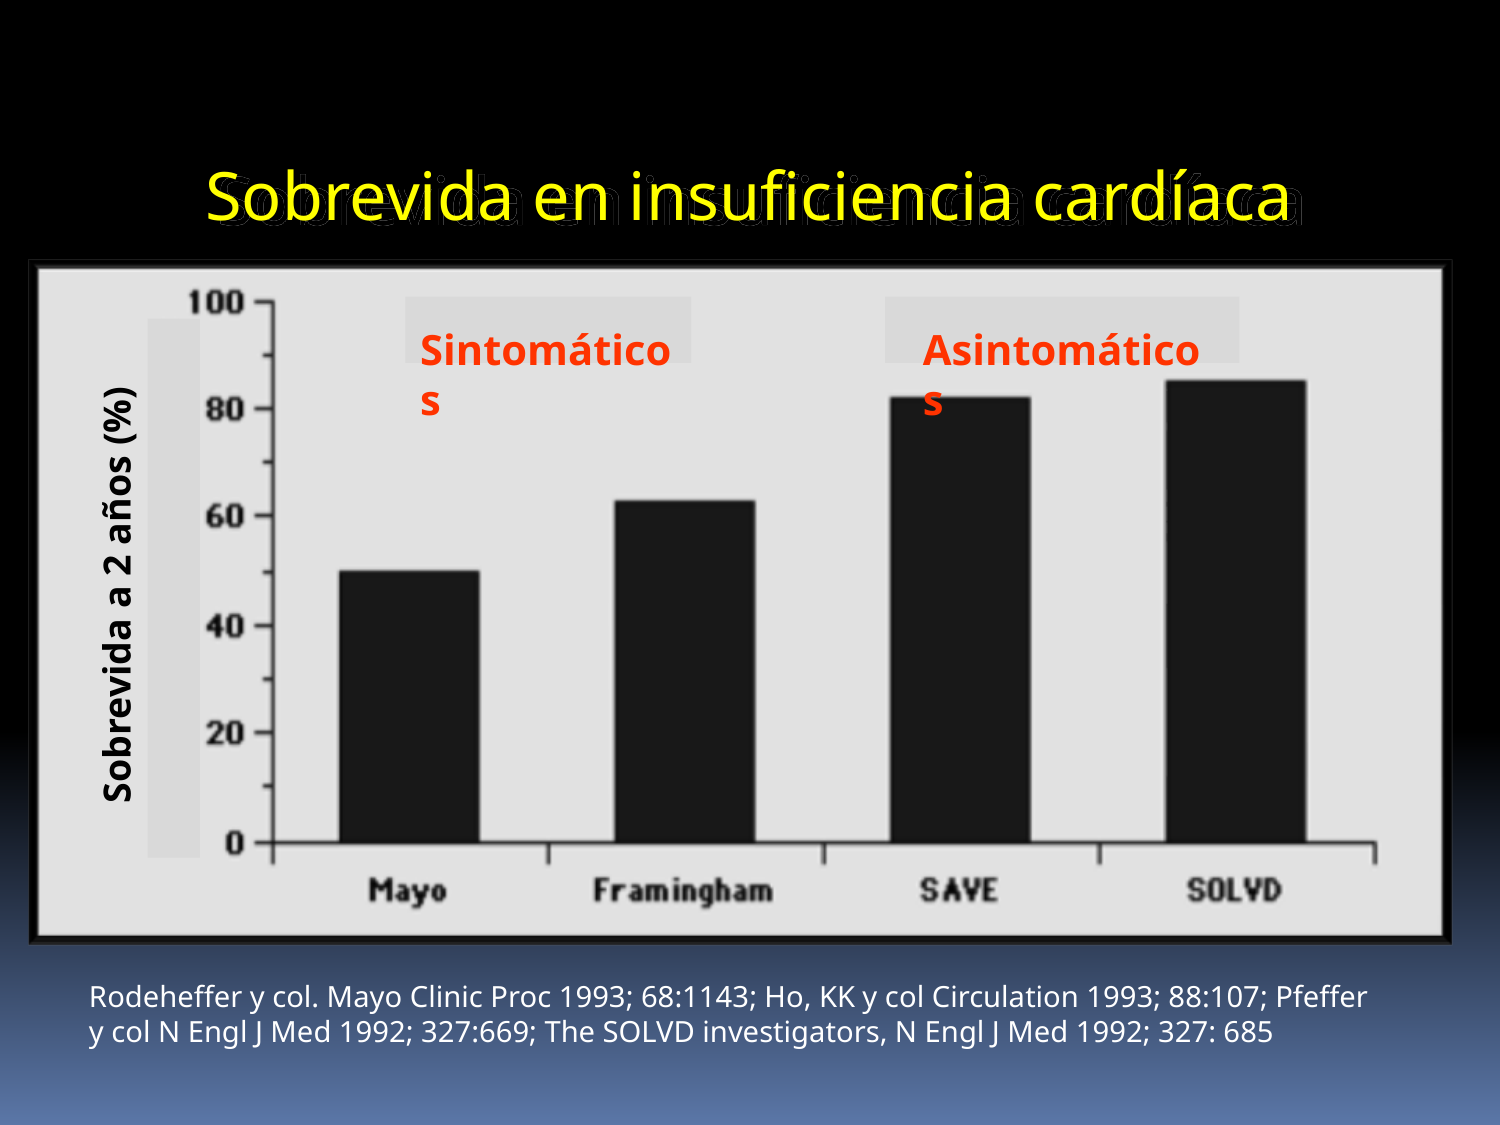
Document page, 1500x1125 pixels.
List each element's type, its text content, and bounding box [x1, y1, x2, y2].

picture [26, 257, 1455, 948]
text_box Rodeheffer y col. Mayo Clinic Proc 1993; 68:1143; Ho, KK y col Circulation 1993; 88:107; Pfeffer y col N Engl J Med 1992; 327:669; The SOLVD investigators, N Engl J Med 1992; 327: 685 [74, 971, 1388, 1056]
text_box Sobrevida en insuficiencia cardíaca [112, 99, 1388, 252]
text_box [85, 273, 1240, 859]
